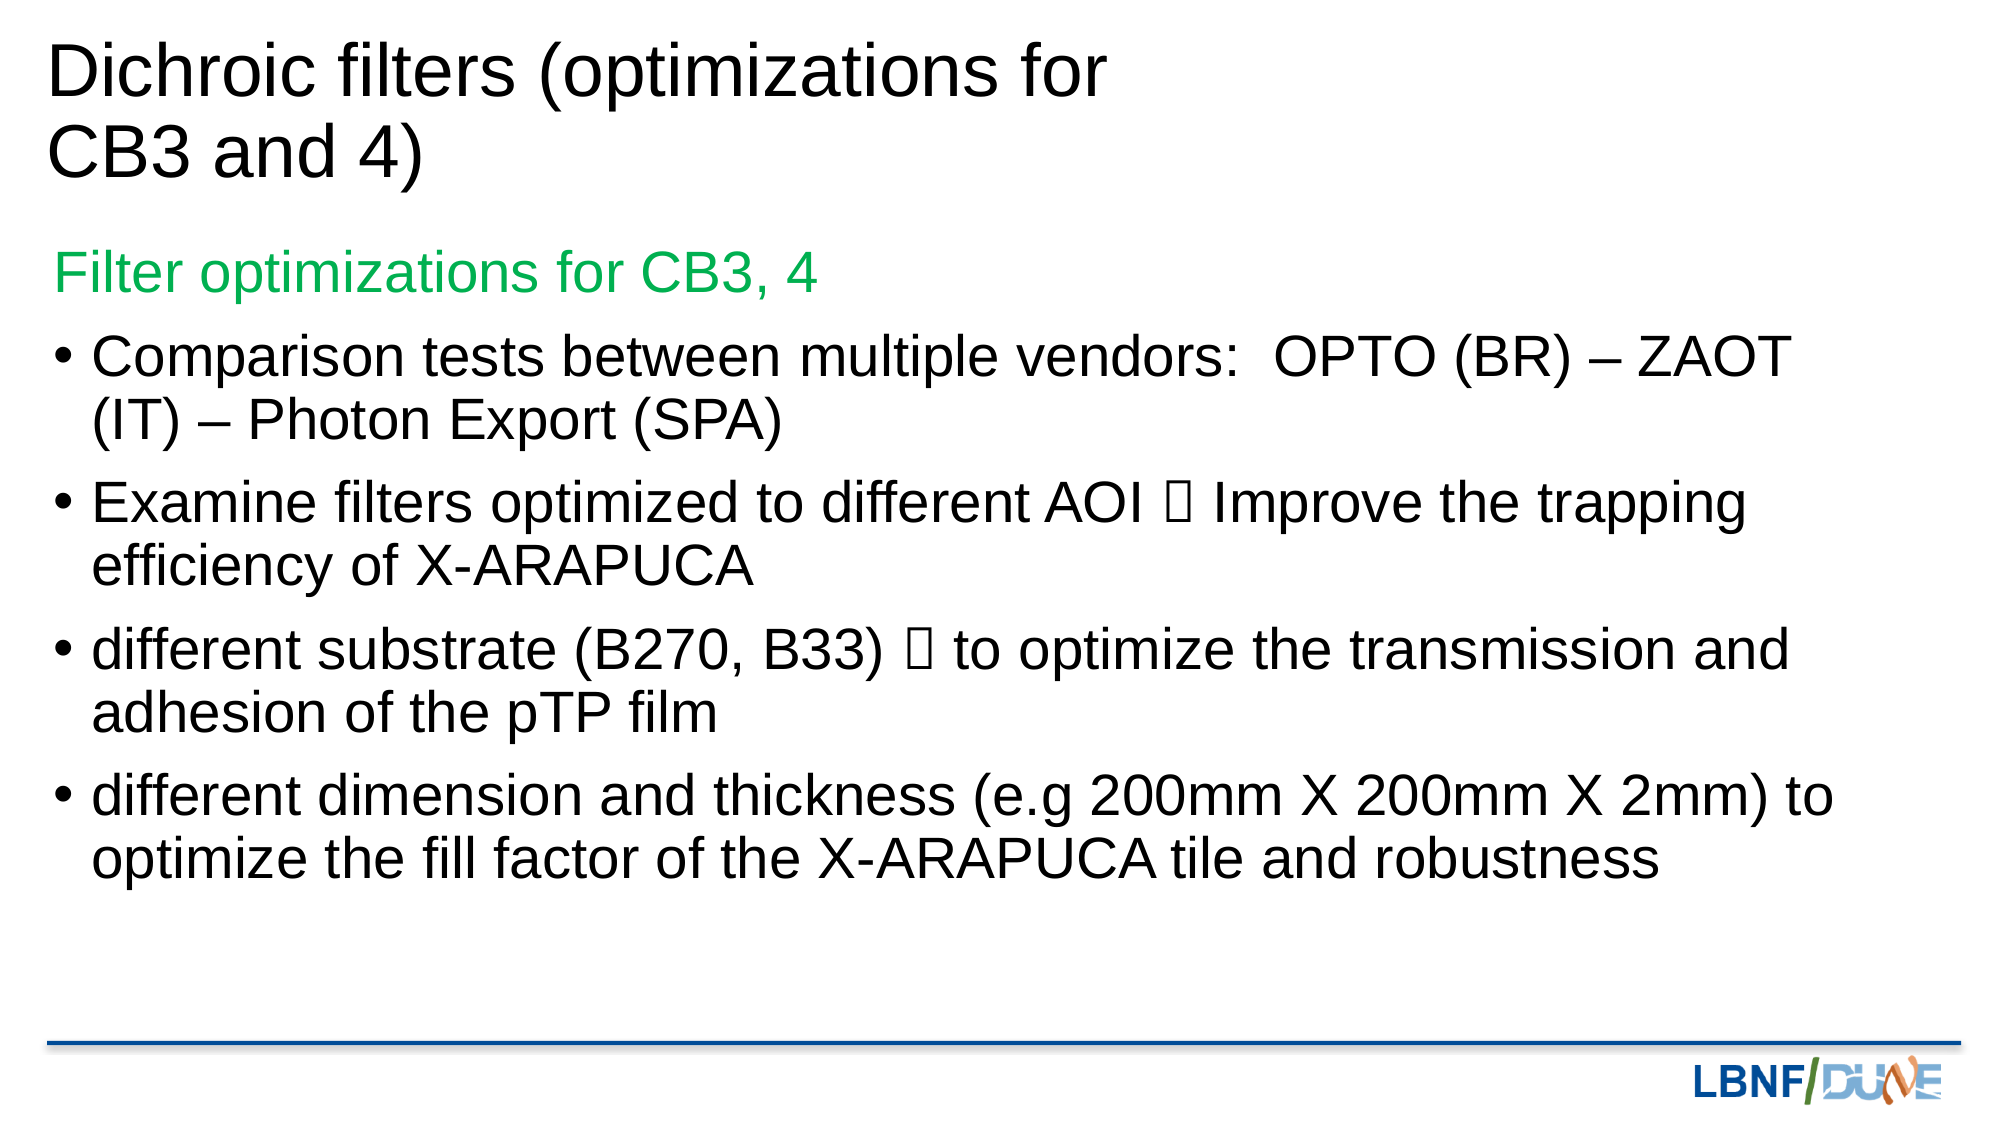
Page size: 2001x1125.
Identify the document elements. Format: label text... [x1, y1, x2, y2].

text_box Filter optimizations for CB3, 4 Comparison tests between multiple vendors: OPTO (BR) – ZAOT (IT) – Photon Export (SPA) Examine filters optimized to different AOI  Improve the trapping efficiency of X-ARAPUCA different substrate (B270, B33)  to optimize the transmission and adhesion of the pTP film different dimension and thickness (e.g 200mm X 200mm X 2mm) to optimize the fill factor of the X-ARAPUCA tile and robustness [39, 235, 1874, 1023]
title Dichroic filters (optimizations for CB3 and 4) [46, 26, 1268, 200]
picture [1691, 1053, 1941, 1106]
